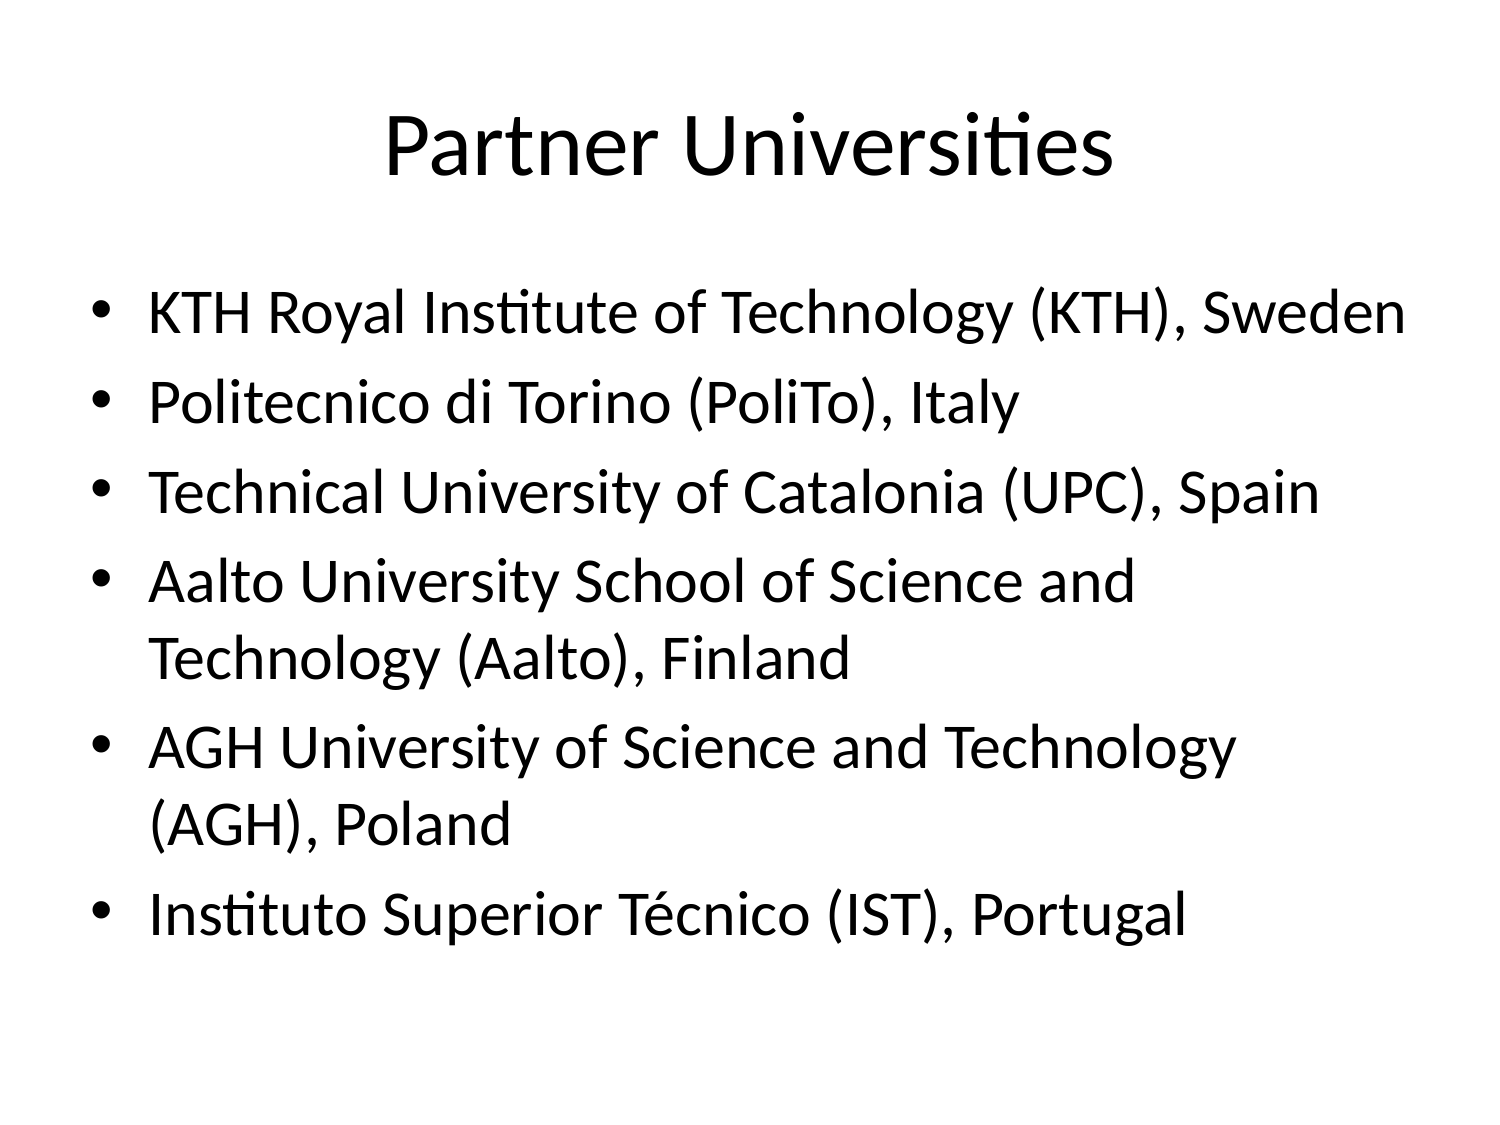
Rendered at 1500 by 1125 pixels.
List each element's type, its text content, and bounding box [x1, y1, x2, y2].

title Partner Universities [75, 45, 1425, 233]
list KTH Royal Institute of Technology (KTH), Sweden Politecnico di Torino (PoliTo), Italy Technical University of Catalonia (UPC), Spain Aalto University School of Science and Technology (Aalto), Finland AGH University of Science and Technology (AGH), Poland Instituto Superior Técnico (IST), Portugal [75, 262, 1425, 1005]
